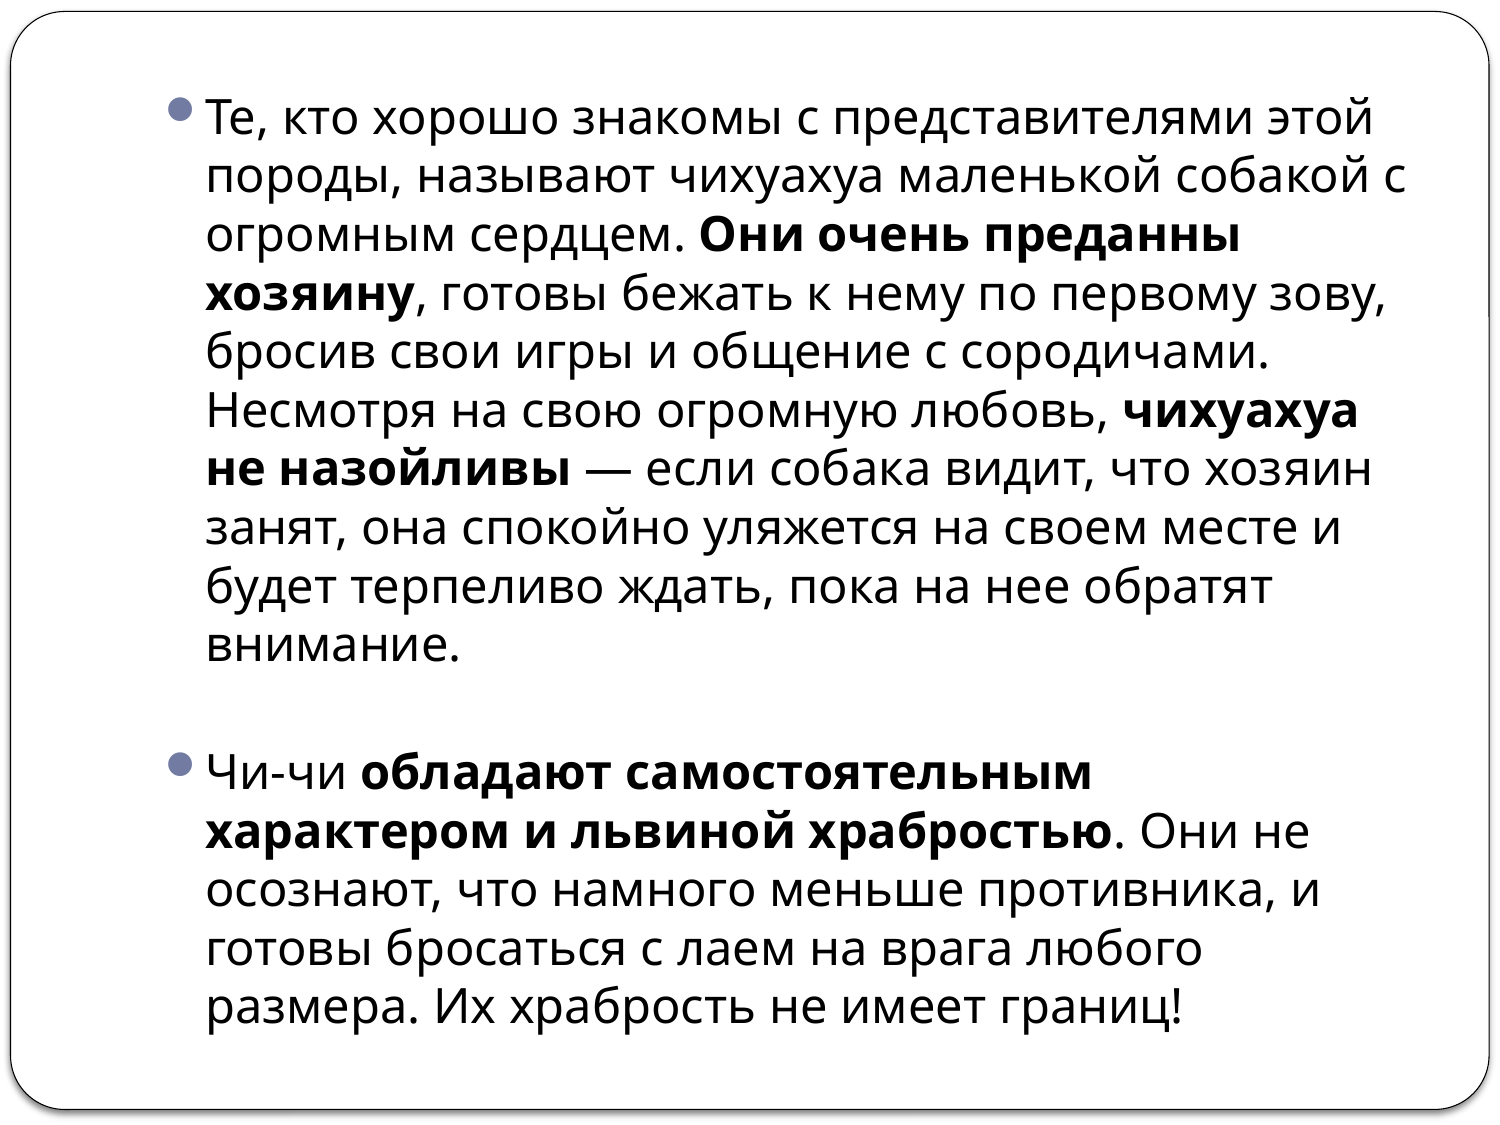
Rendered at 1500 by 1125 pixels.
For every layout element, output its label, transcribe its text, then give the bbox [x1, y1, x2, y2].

list Те, кто хорошо знакомы с представителями этой породы, называют чихуахуа маленькой собакой с огромным сердцем. Они очень преданны хозяину, готовы бежать к нему по первому зову, бросив свои игры и общение с сородичами. Несмотря на свою огромную любовь, чихуахуа не назойливы — если собака видит, что хозяин занят, она спокойно уляжется на своем месте и будет терпеливо ждать, пока на нее обратят внимание. Чи-чи обладают самостоятельным характером и львиной храбростью. Они не осознают, что намного меньше противника, и готовы бросаться с лаем на врага любого размера. Их храбрость не имеет границ! [150, 78, 1425, 1059]
